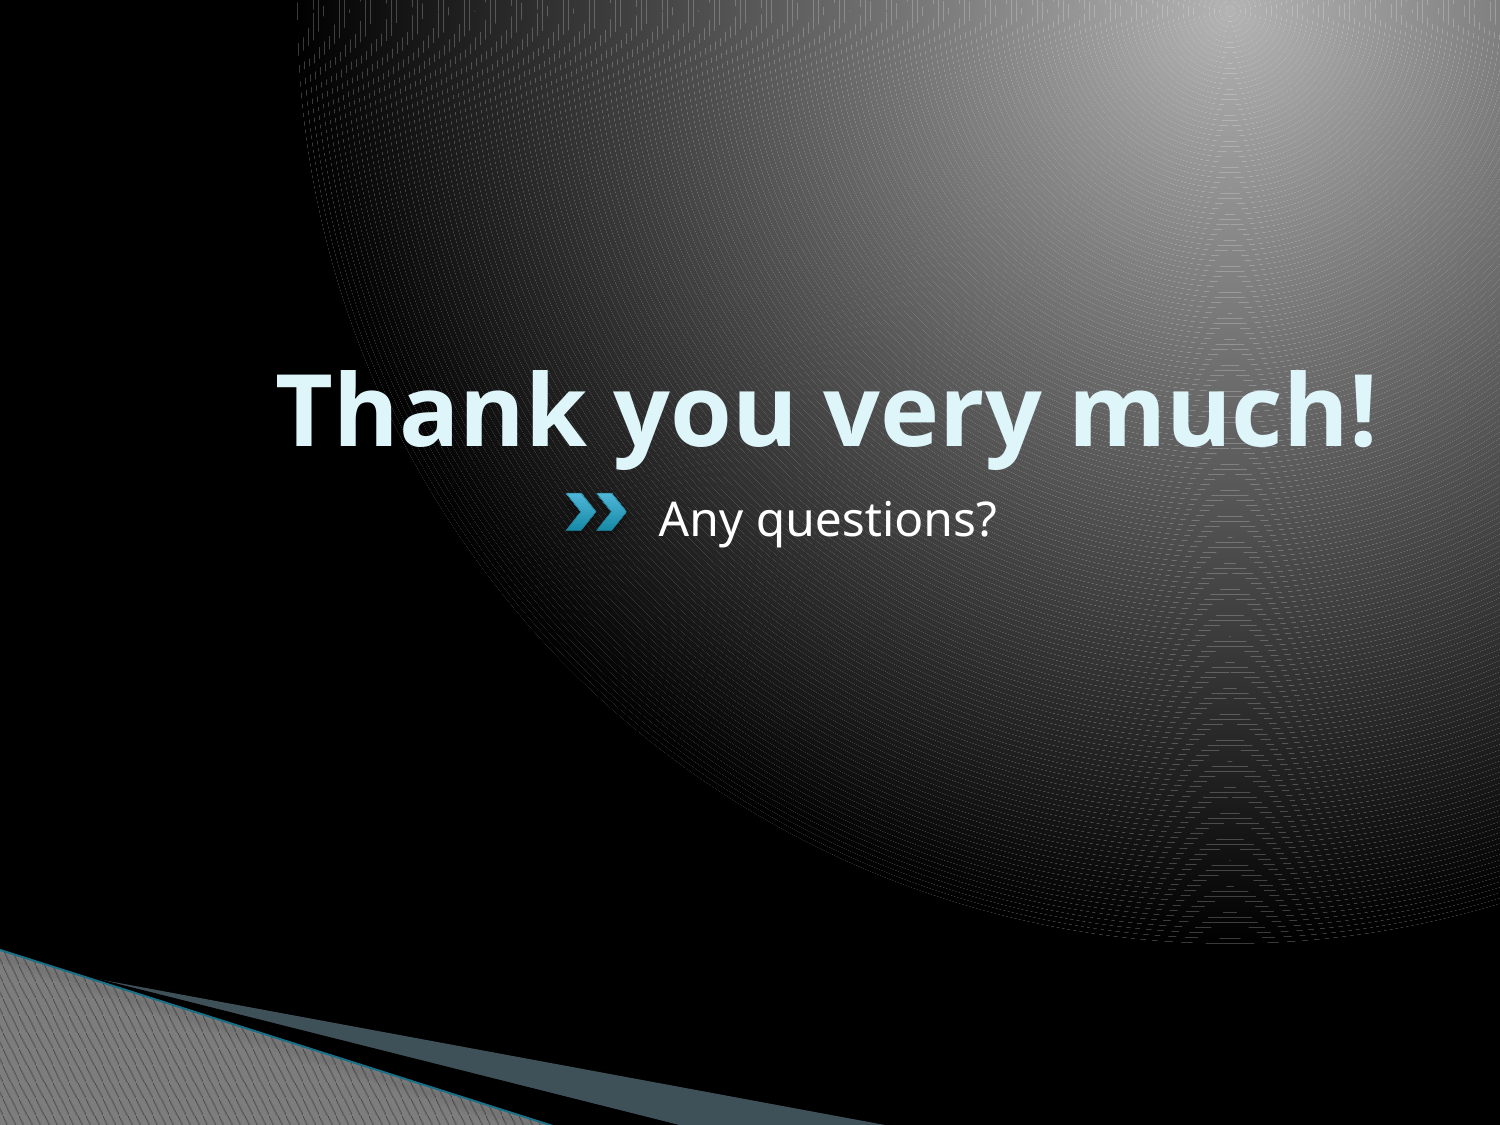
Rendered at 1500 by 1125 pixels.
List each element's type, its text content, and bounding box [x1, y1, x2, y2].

picture [0, 952, 543, 1125]
title Thank you very much! [118, 173, 1394, 474]
list Any questions? [643, 480, 1394, 720]
